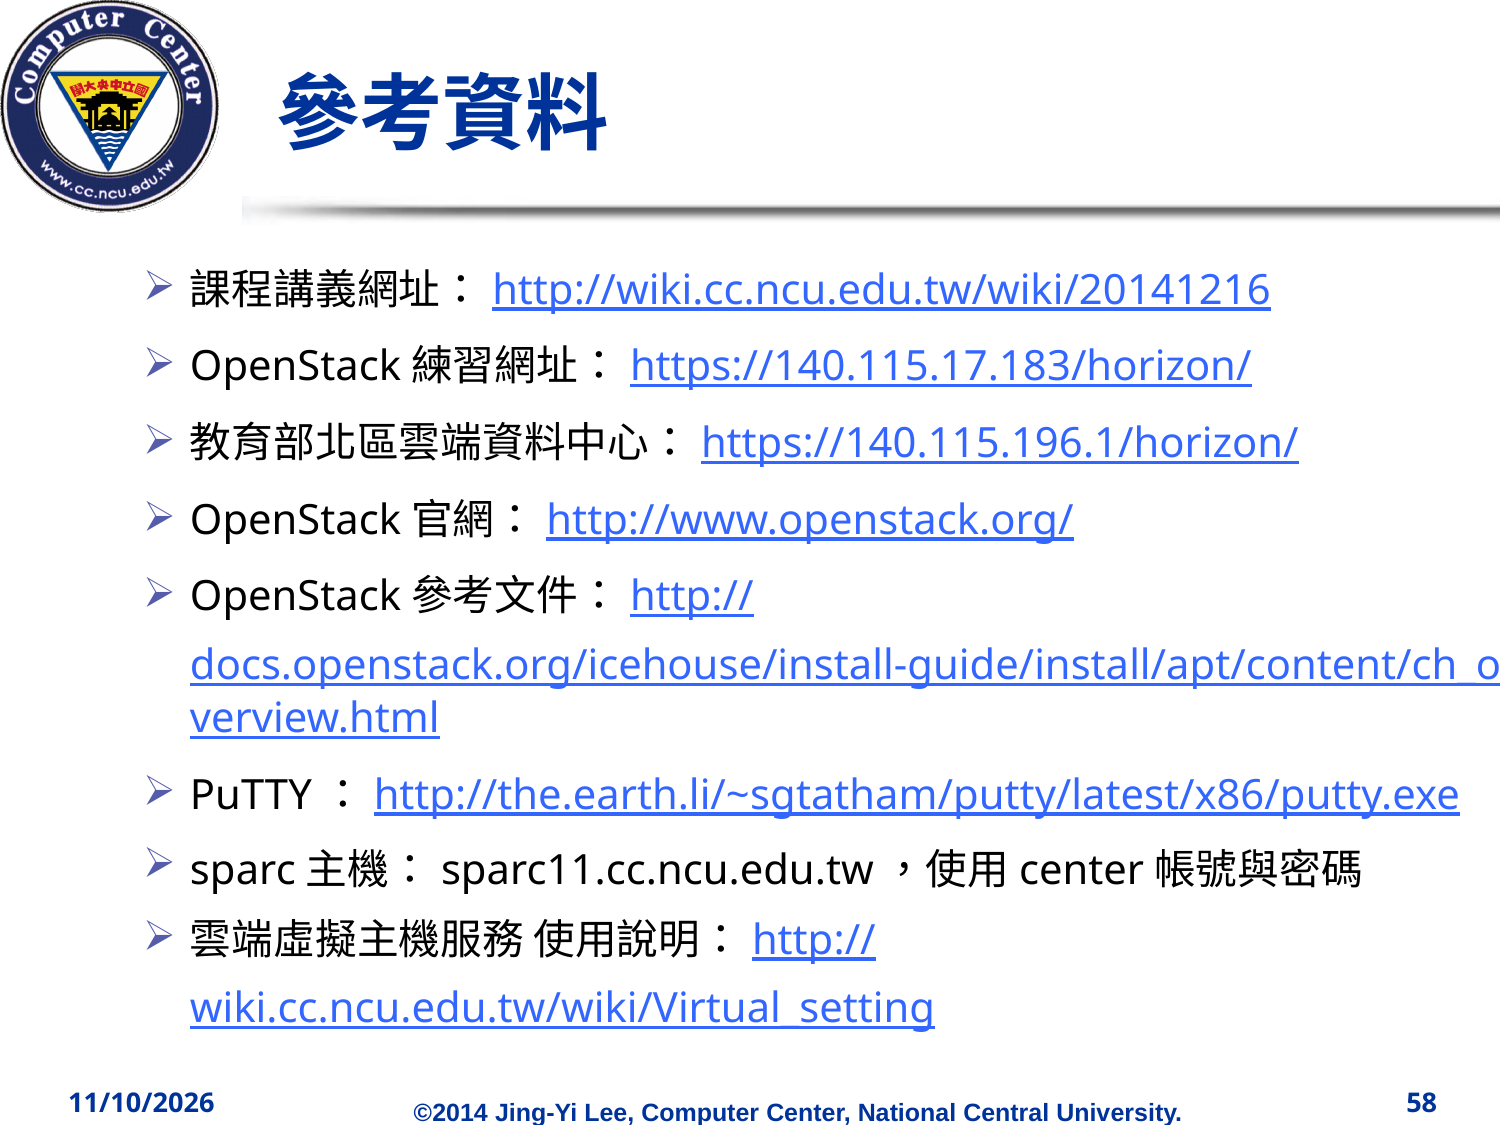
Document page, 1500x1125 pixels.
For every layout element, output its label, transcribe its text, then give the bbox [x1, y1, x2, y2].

list 課程講義網址：http://wiki.cc.ncu.edu.tw/wiki/20141216 OpenStack練習網址：https://140.115.17.183/horizon/ 教育部北區雲端資料中心：https://140.115.196.1/horizon/ OpenStack官網：http://www.openstack.org/ OpenStack參考文件：http://docs.openstack.org/icehouse/install-guide/install/apt/content/ch_overview.html PuTTY：http://the.earth.li/~sgtatham/putty/latest/x86/putty.exe sparc主機：sparc11.cc.ncu.edu.tw，使用center帳號與密碼 雲端虛擬主機服務 使用說明：http://wiki.cc.ncu.edu.tw/wiki/Virtual_setting [53, 243, 1500, 1000]
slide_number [53, 1078, 366, 1125]
title 參考資料 [261, 42, 1500, 179]
slide_number 58 [1139, 1078, 1453, 1125]
picture [242, 196, 1500, 225]
picture [0, 0, 219, 219]
